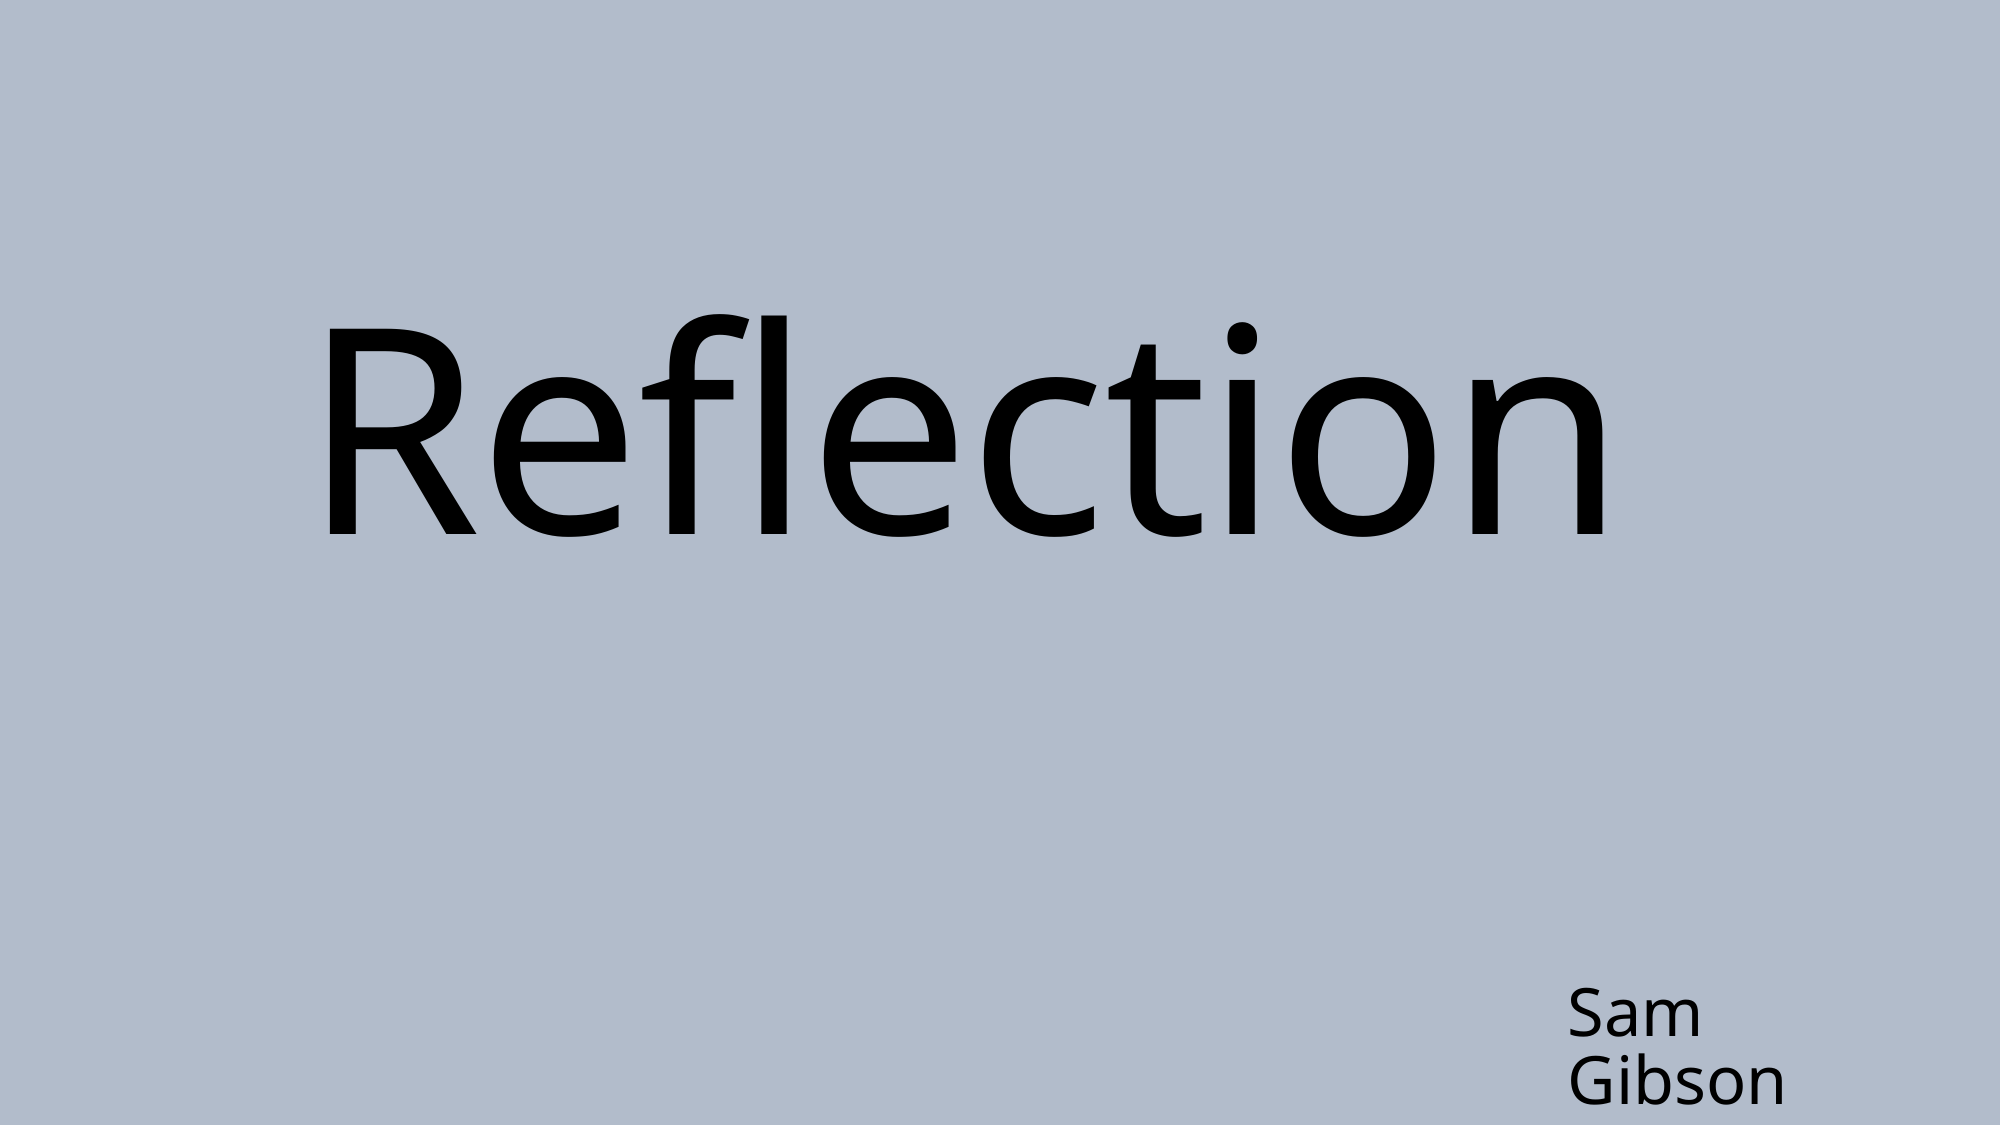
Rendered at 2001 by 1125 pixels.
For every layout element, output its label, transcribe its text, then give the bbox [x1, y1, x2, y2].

title Reflection [79, 184, 1849, 598]
subtitle Sam Gibson [1552, 974, 1924, 1083]
